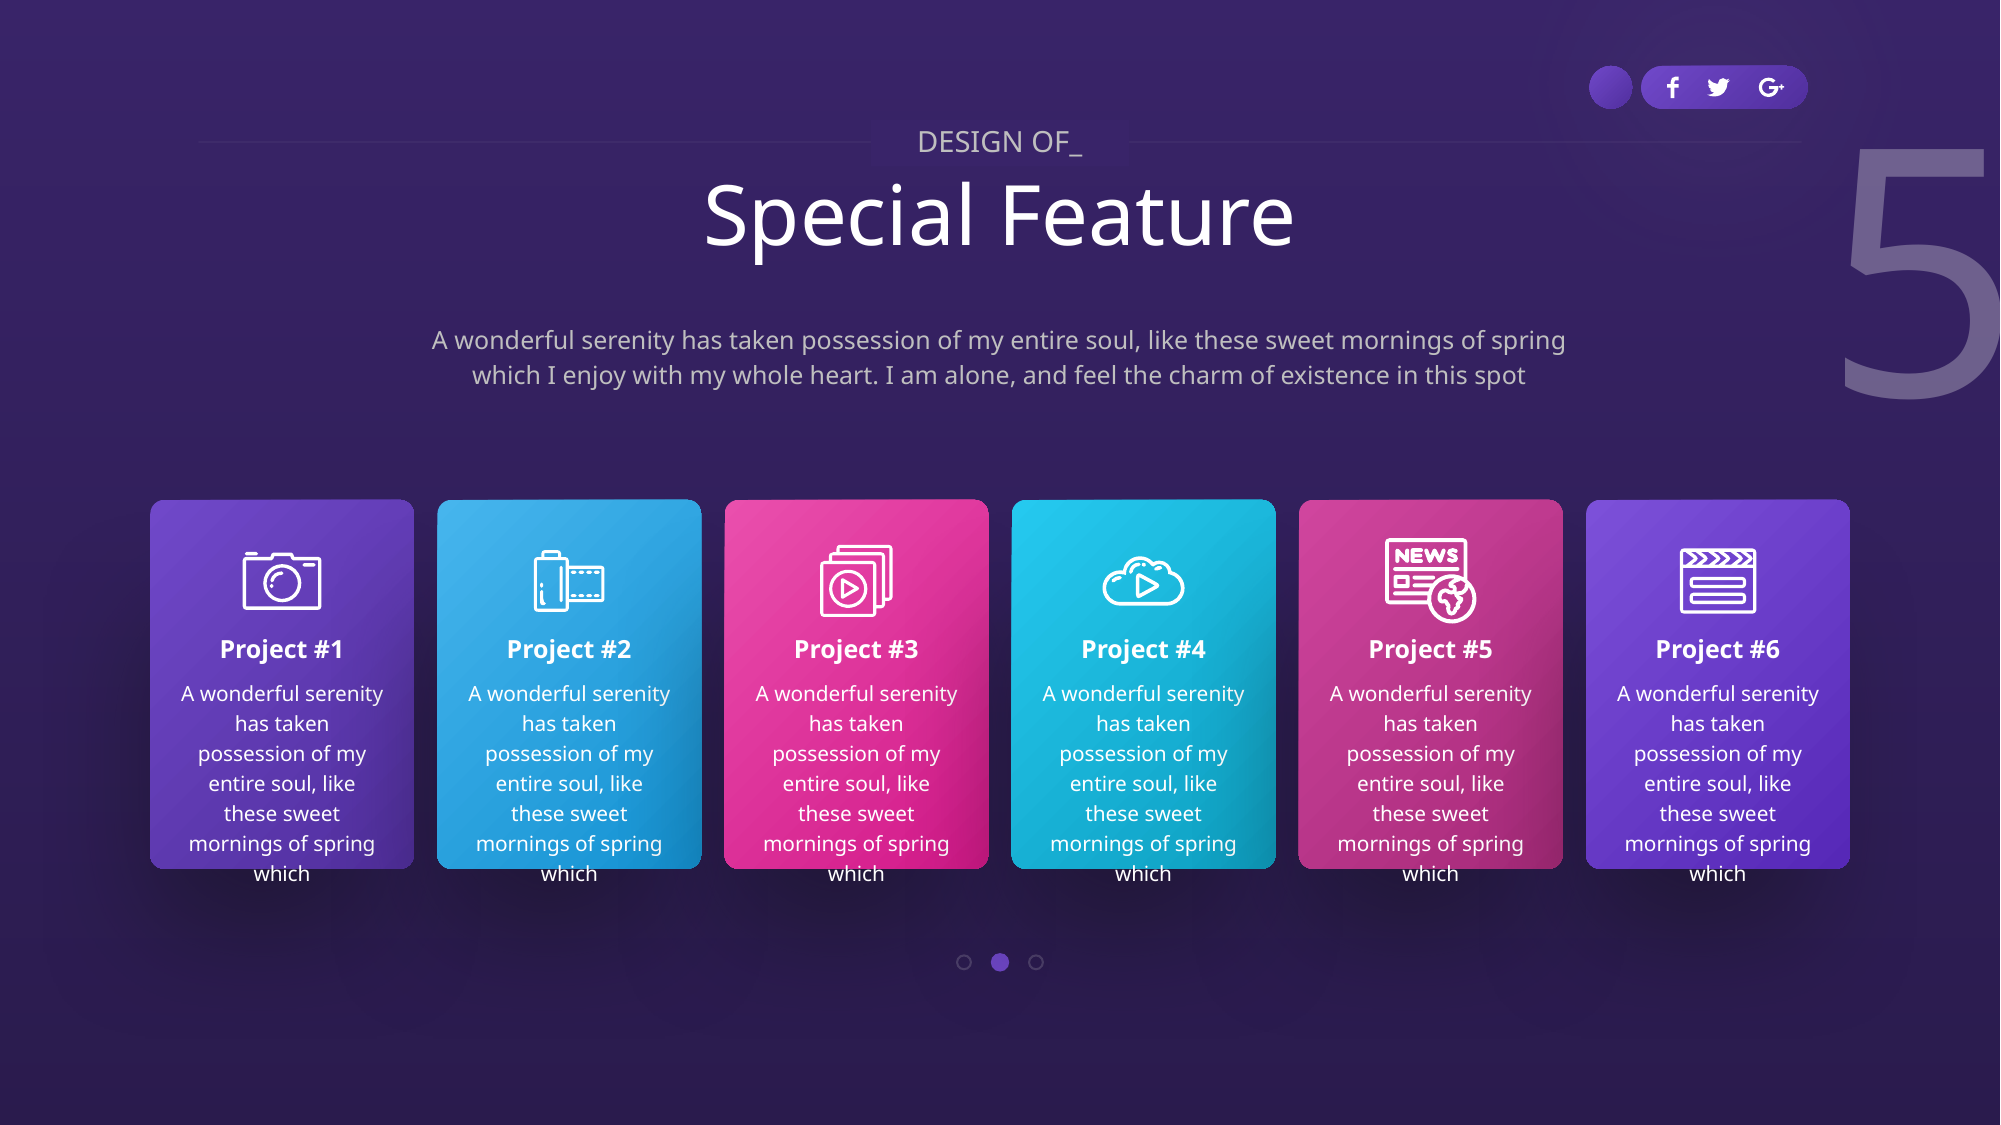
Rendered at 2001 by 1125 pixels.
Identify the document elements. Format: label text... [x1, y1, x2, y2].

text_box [1298, 499, 1563, 869]
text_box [1586, 499, 1850, 869]
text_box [437, 499, 702, 869]
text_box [724, 499, 989, 869]
text_box A wonderful serenity has taken possession of my entire soul, like these sweet mornings of spring which I enjoy with my whole heart. I am alone, and feel the charm of existence in this spot [398, 310, 1602, 398]
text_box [630, 120, 1370, 285]
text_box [150, 499, 414, 869]
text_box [1011, 499, 1276, 869]
